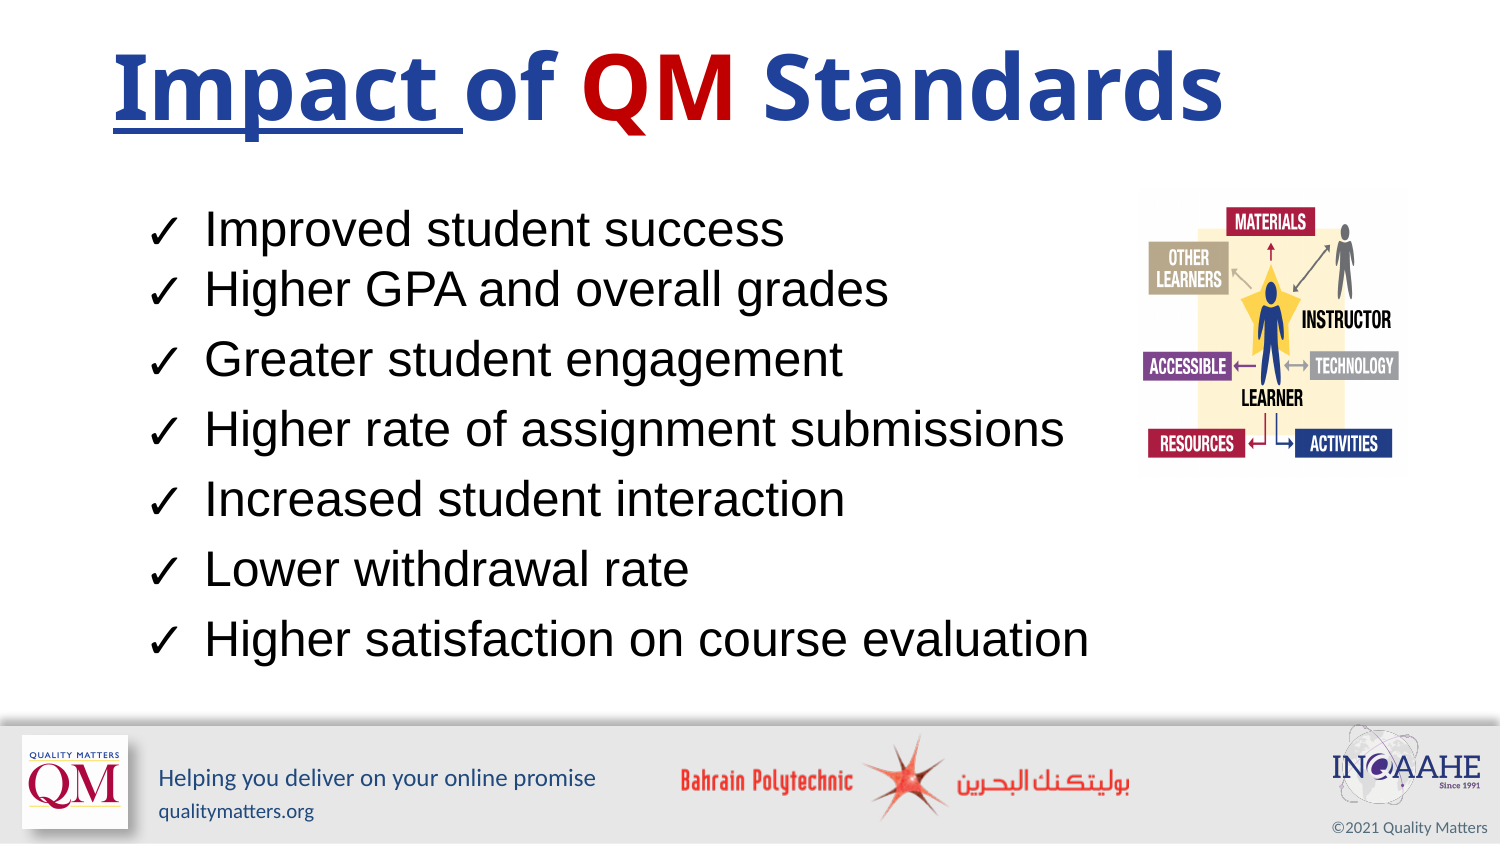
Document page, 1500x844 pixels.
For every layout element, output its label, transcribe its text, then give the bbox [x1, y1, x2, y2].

list Improved student success Higher GPA and overall grades Greater student engagement Higher rate of assignment submissions Increased student interaction Lower withdrawal rate Higher satisfaction on course evaluation [84, 188, 1220, 725]
picture [22, 735, 128, 829]
title Impact of QM Standards [0, 37, 1339, 146]
picture [681, 715, 1129, 840]
picture [1137, 188, 1409, 478]
picture [1326, 721, 1485, 807]
